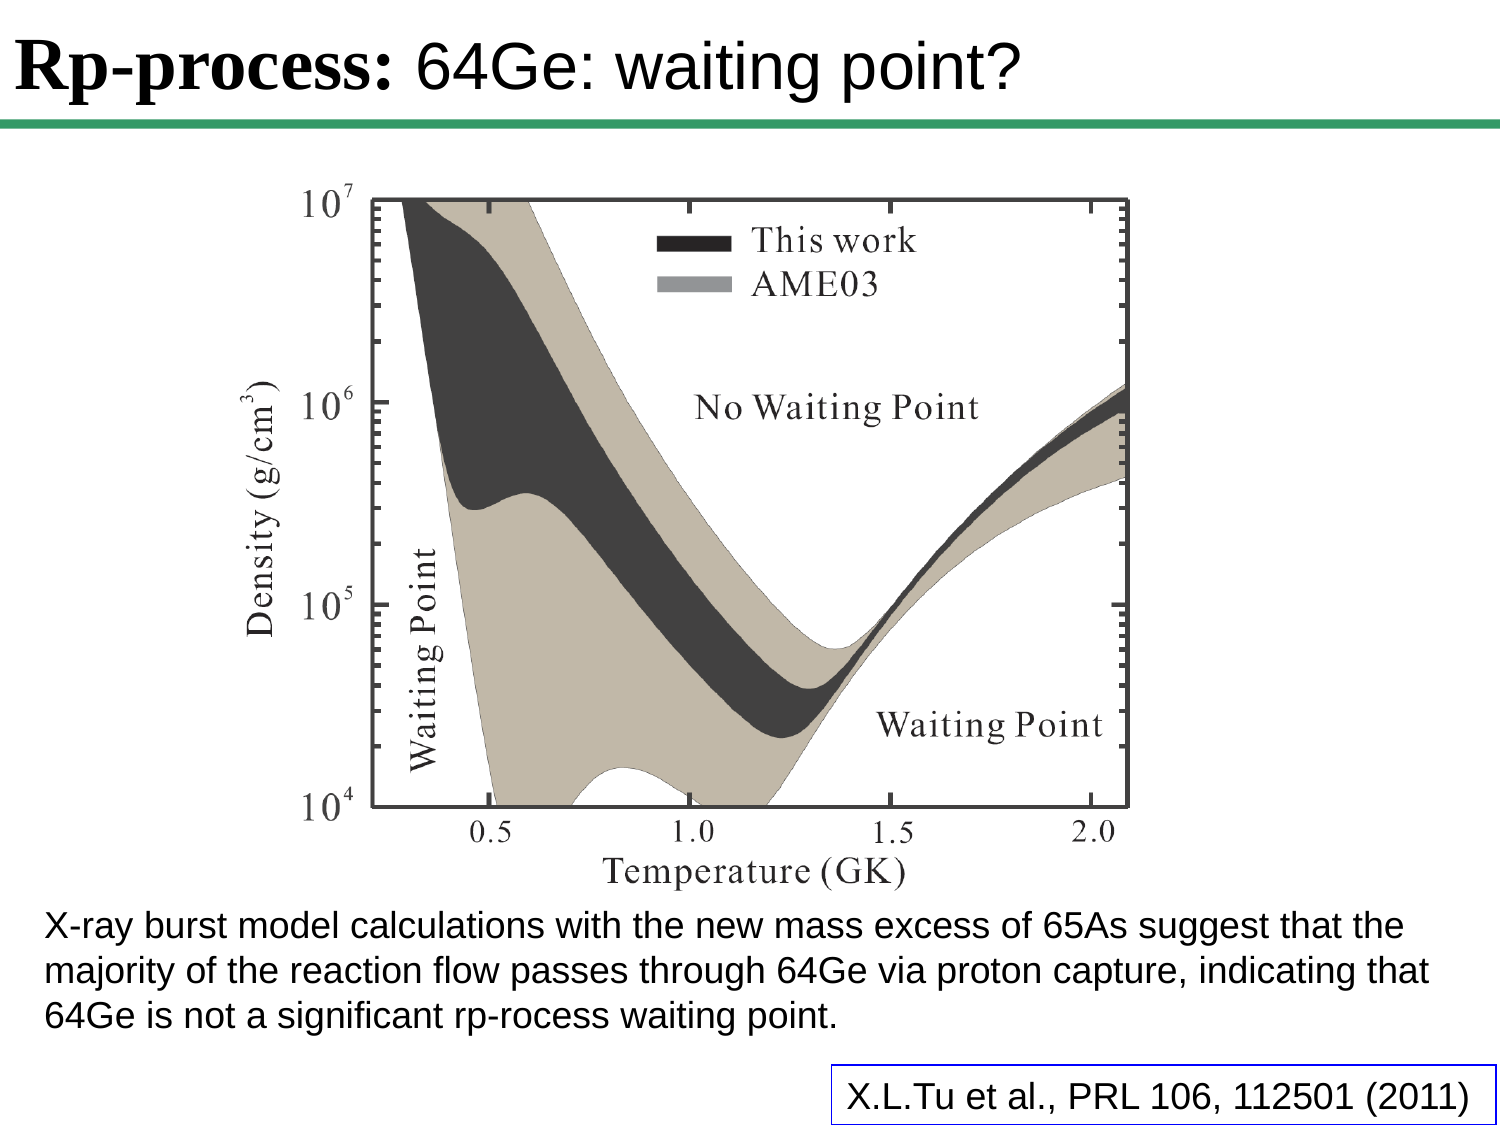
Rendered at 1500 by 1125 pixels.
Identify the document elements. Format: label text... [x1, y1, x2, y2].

text_box X.L.Tu et al., PRL 106, 112501 (2011) [831, 1064, 1497, 1125]
text_box X-ray burst model calculations with the new mass excess of 65As suggest that the majority of the reaction flow passes through 64Ge via proton capture, indicating that 64Ge is not a significant rp-rocess waiting point. [29, 893, 1459, 1043]
text_box Rp-process: 64Ge: waiting point? [0, 7, 1500, 113]
picture [229, 172, 1137, 895]
